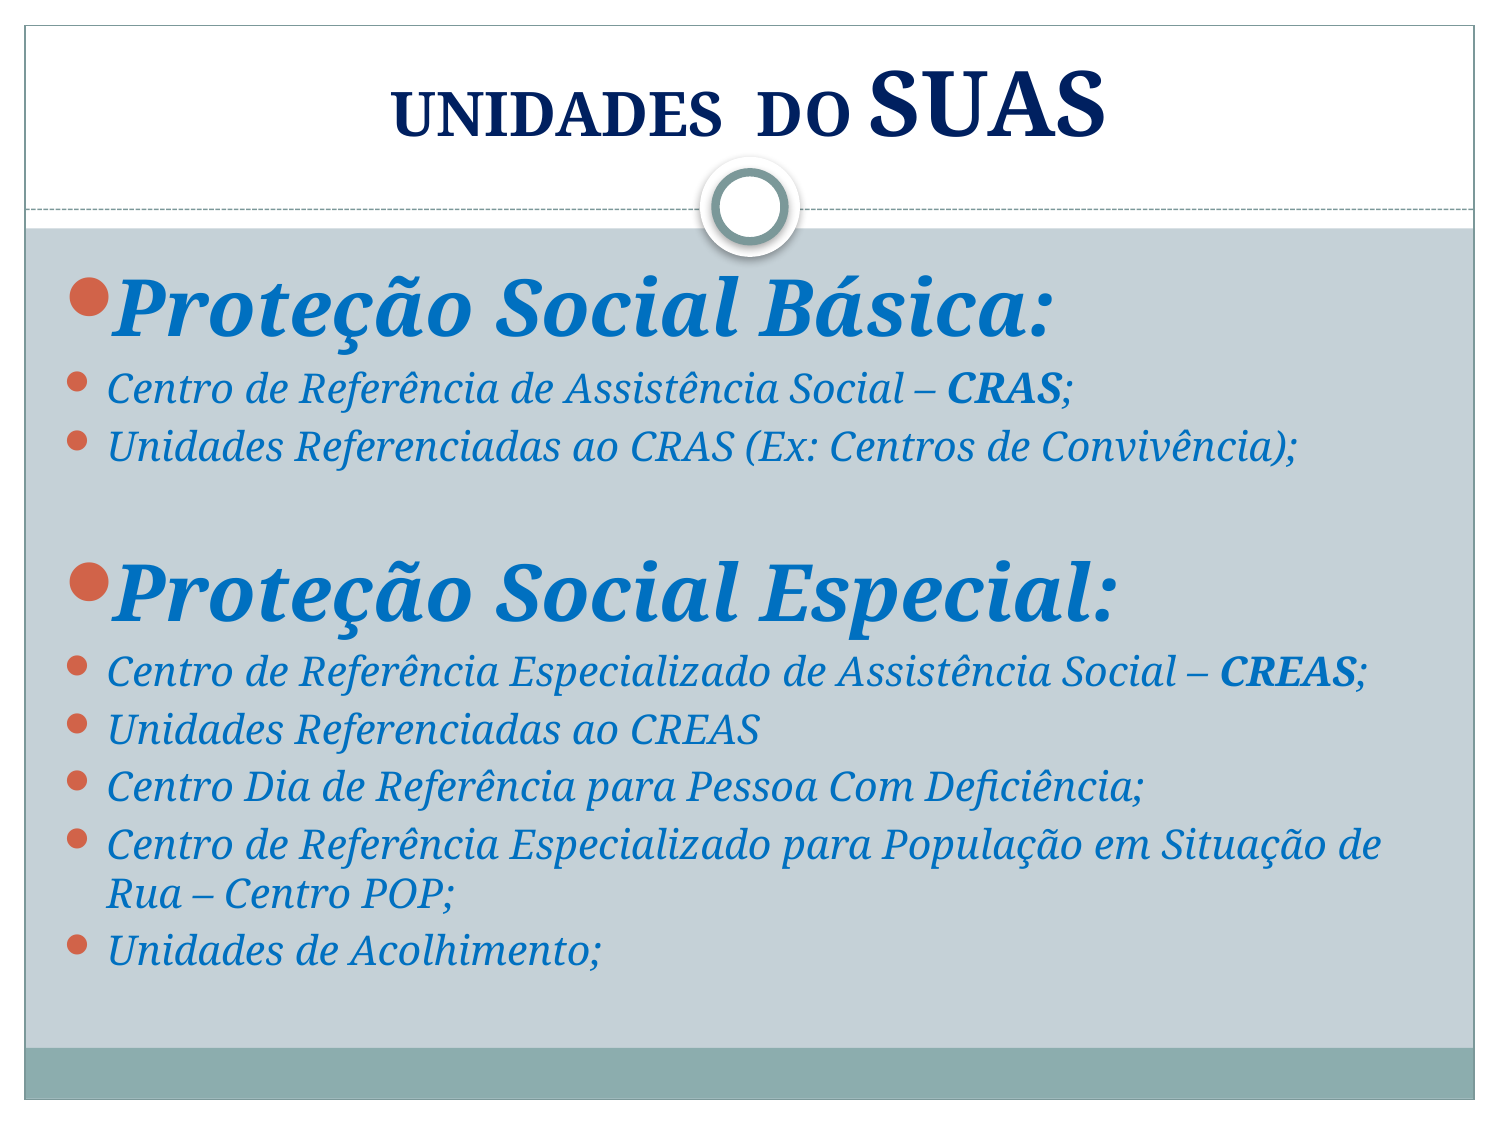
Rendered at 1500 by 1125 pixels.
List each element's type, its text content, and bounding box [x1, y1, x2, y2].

list Proteção Social Básica: Centro de Referência de Assistência Social – CRAS; Unidades Referenciadas ao CRAS (Ex: Centros de Convivência); Proteção Social Especial: Centro de Referência Especializado de Assistência Social – CREAS; Unidades Referenciadas ao CREAS Centro Dia de Referência para Pessoa Com Deficiência; Centro de Referência Especializado para População em Situação de Rua – Centro POP; Unidades de Acolhimento; [49, 250, 1445, 1001]
title UNIDADES DO SUAS [49, 37, 1450, 162]
